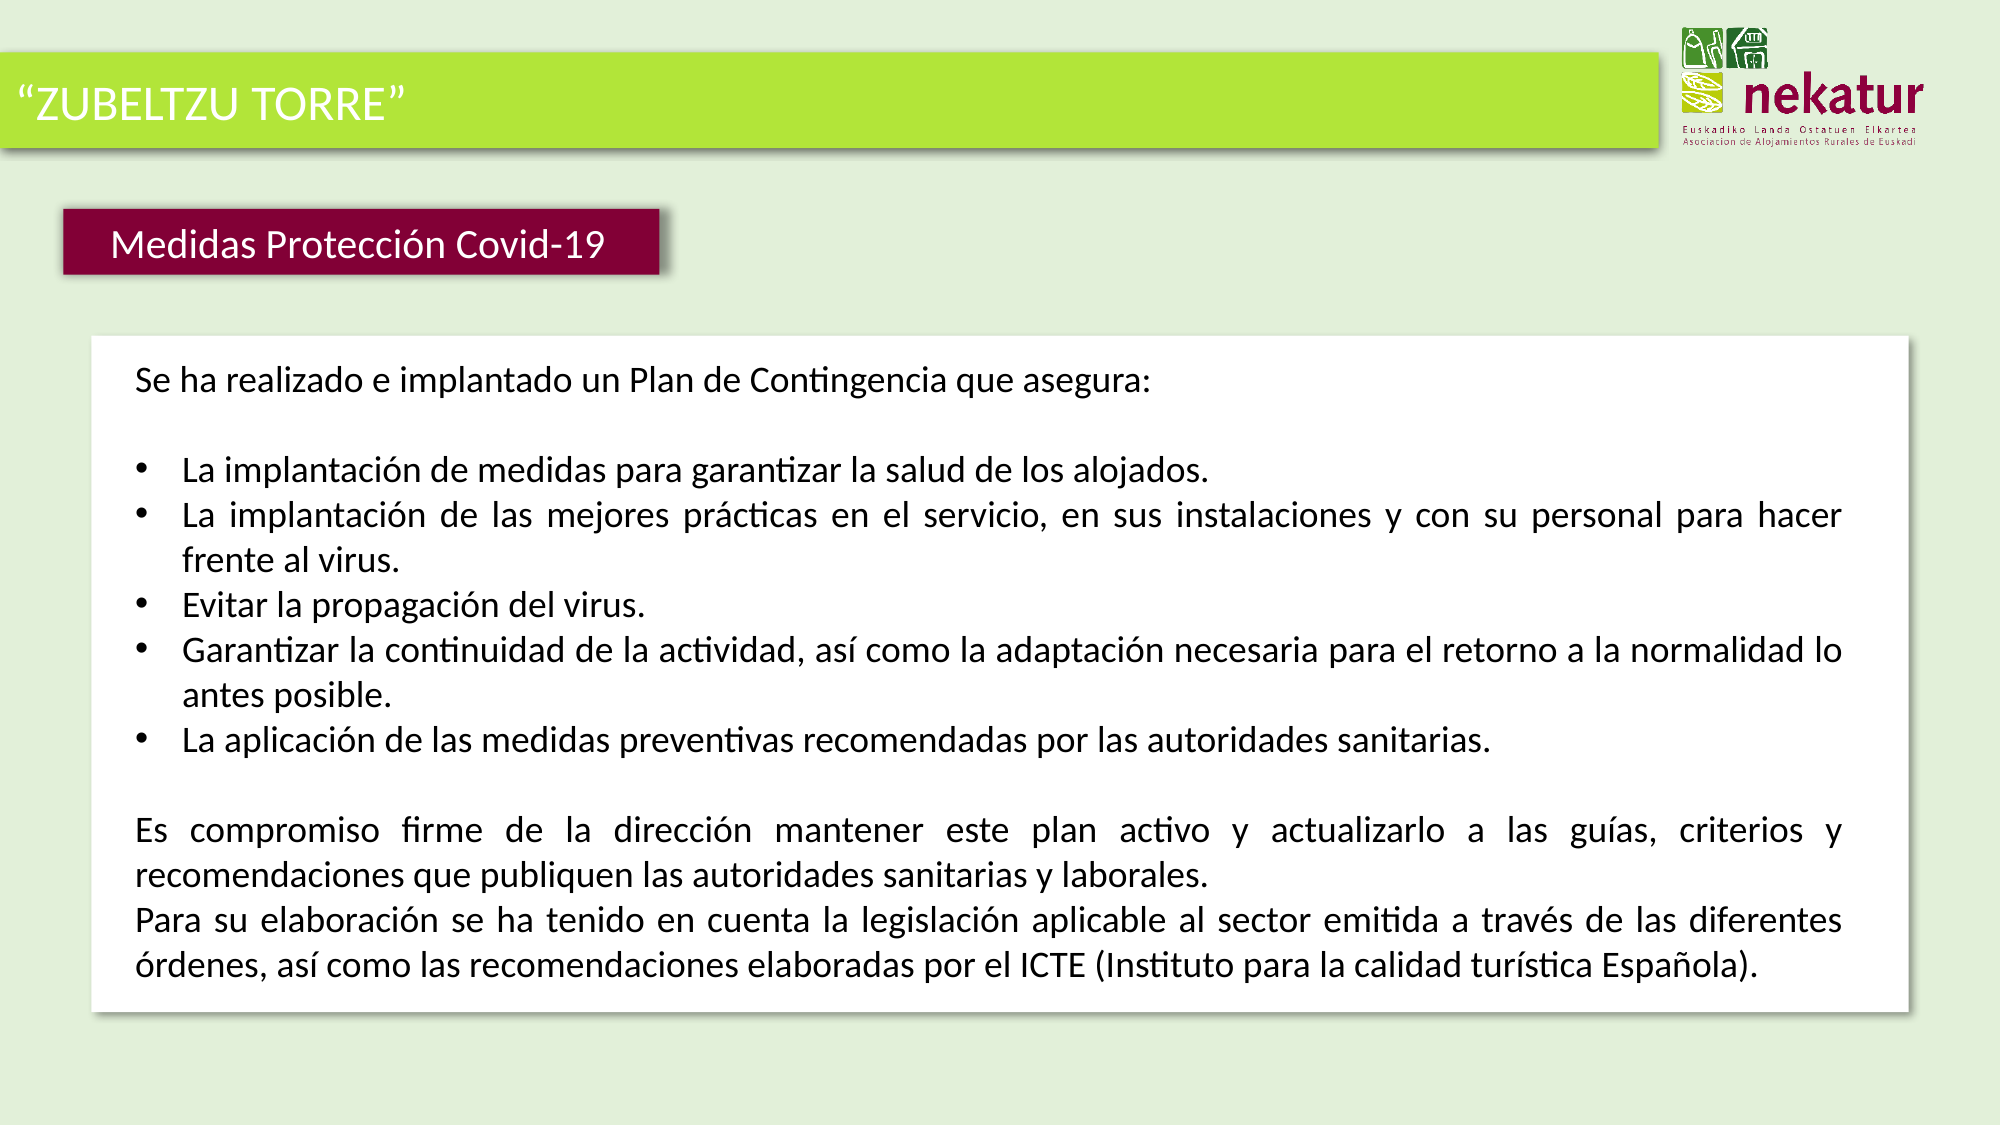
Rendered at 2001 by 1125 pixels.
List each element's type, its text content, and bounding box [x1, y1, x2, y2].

text_box [90, 335, 1910, 1013]
text_box “ZUBELTZU TORRE” [0, 52, 1655, 149]
text_box Medidas Protección Covid-19 [95, 209, 660, 274]
text_box Se ha realizado e implantado un Plan de Contingencia que asegura: La implantación de medidas para garantizar la salud de los alojados. La implantación de las mejores prácticas en el servicio, en sus instalaciones y con su personal para hacer frente al virus. Evitar la propagación del virus. Garantizar la continuidad de la actividad, así como la adaptación necesaria para el retorno a la normalidad lo antes posible. La aplicación de las medidas preventivas recomendadas por las autoridades sanitarias. Es compromiso firme de la dirección mantener este plan activo y actualizarlo a las guías, criterios y recomendaciones que publiquen las autoridades sanitarias y laborales. Para su elaboración se ha tenido en cuenta la legislación aplicable al sector emitida a través de las diferentes órdenes, así como las recomendaciones elaboradas por el ICTE (Instituto para la calidad turística Española). [119, 346, 1860, 1033]
text_box [62, 208, 660, 276]
picture [1655, 16, 1945, 154]
